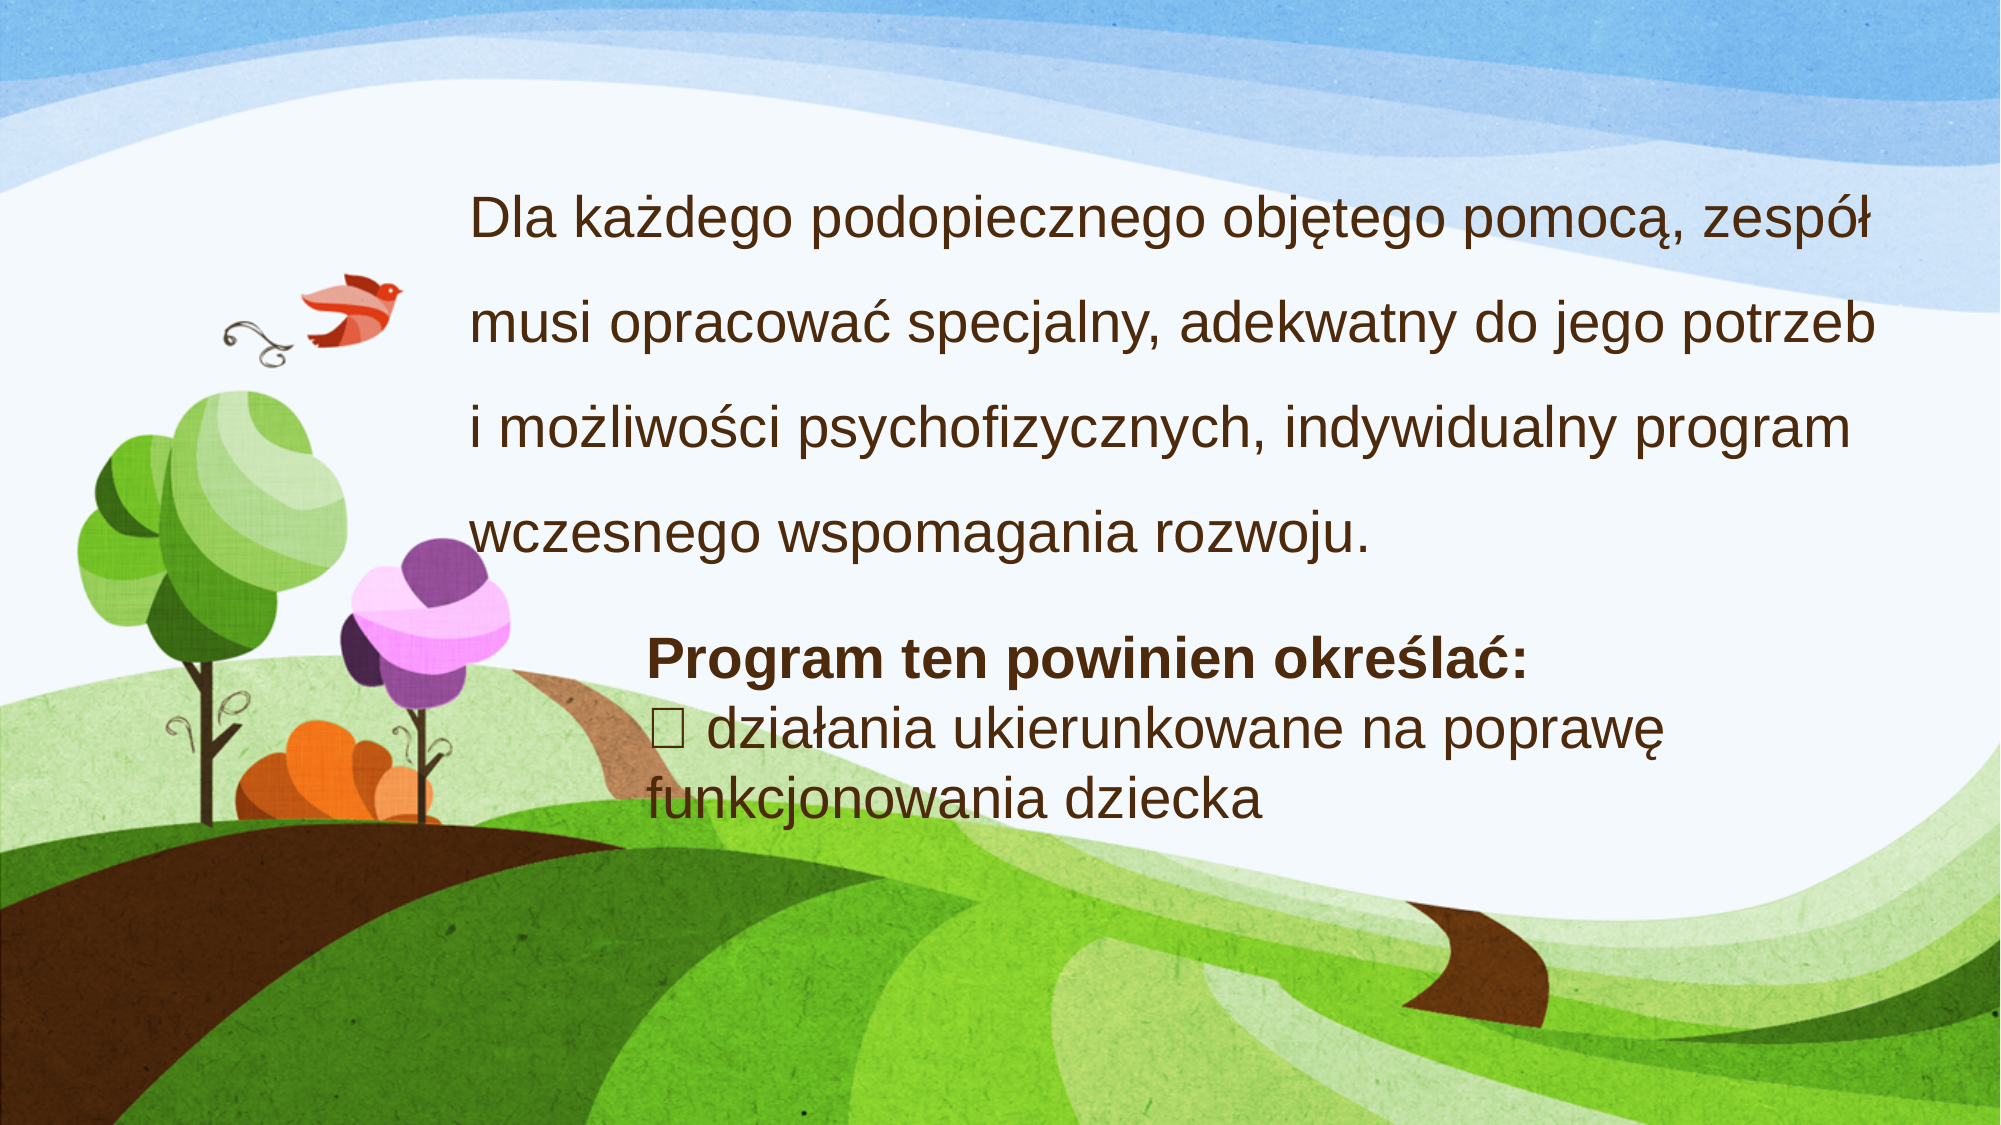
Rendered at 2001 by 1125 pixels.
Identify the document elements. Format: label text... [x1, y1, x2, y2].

title Dla każdego podopiecznego objętego pomocą, zespół musi opracować specjalny, adekwatny do jego potrzeb i możliwości psychofizycznych, indywidualny program wczesnego wspomagania rozwoju. [454, 54, 1896, 572]
picture [0, 0, 2001, 1125]
subtitle Program ten powinien określać:  działania ukierunkowane na poprawę funkcjonowania dziecka [630, 612, 1946, 824]
